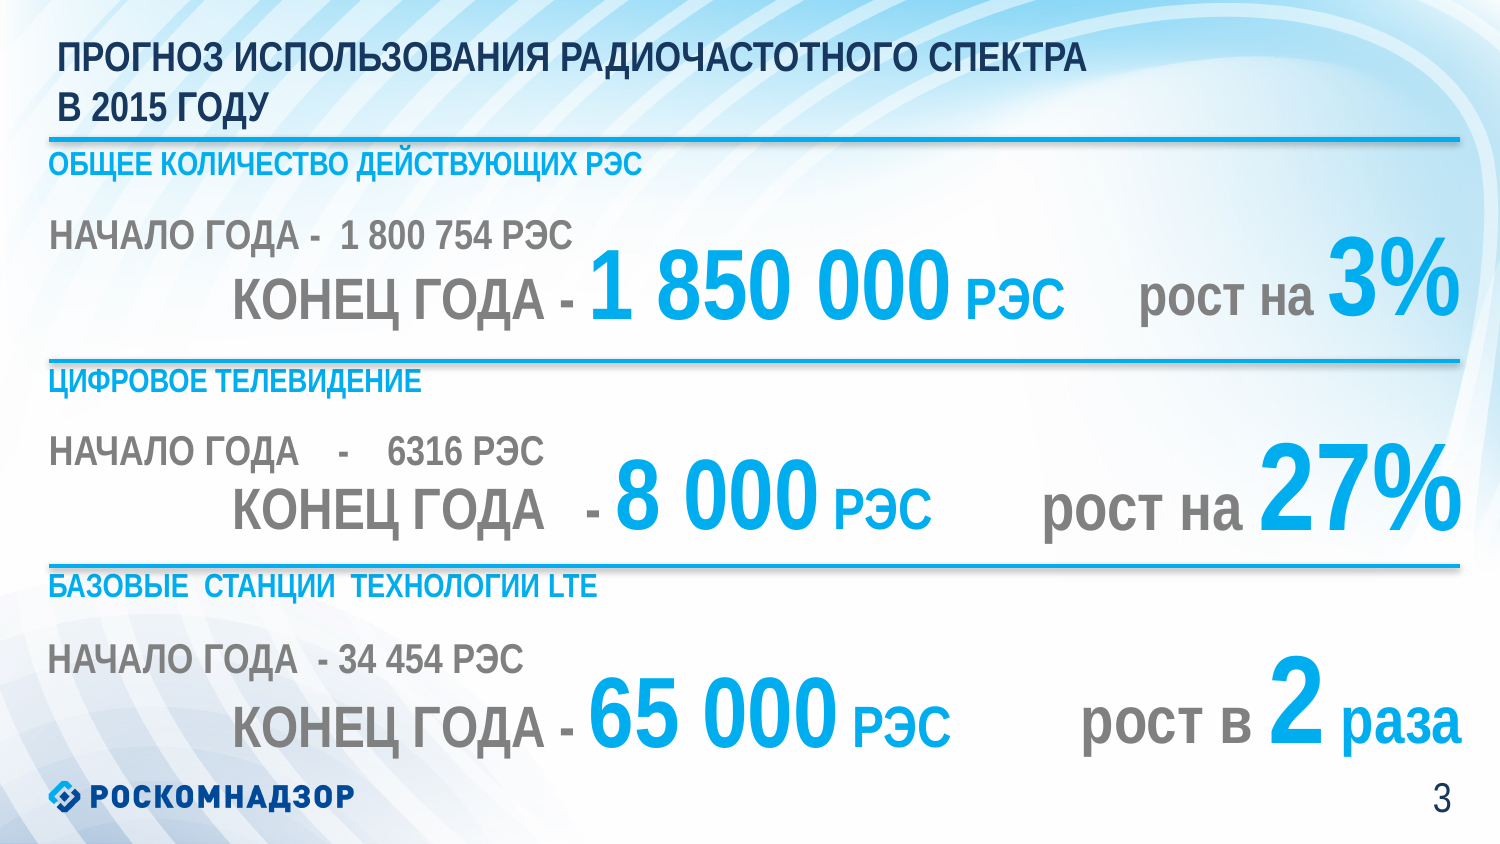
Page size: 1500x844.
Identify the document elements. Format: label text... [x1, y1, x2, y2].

text_box КОНЕЦ ГОДА - 1 850 000 РЭС [217, 212, 1272, 348]
text_box ОБЩЕЕ КОЛИЧЕСТВО Действующих РЭС [33, 135, 893, 190]
picture [0, 0, 1500, 844]
text_box Цифровое телевидение [33, 352, 893, 407]
text_box БАЗОВЫЕ СТАНЦИИ ТЕХНОЛОГИИ LTE [33, 557, 893, 612]
text_box рост в 2 раза [1064, 634, 1500, 754]
text_box рост на 27% [1025, 419, 1500, 540]
text_box НАЧАЛО ГОДА - 34 454 РЭС [23, 624, 992, 690]
text_box ПРОГНОЗ ИСПОЛЬЗОВАНИЯ РАДИОЧАСТОТНОГО СПЕКТРА В 2015 ГОДУ [57, 29, 1089, 130]
text_box НАЧАЛО ГОДА - 6316 РЭС [24, 415, 947, 481]
text_box КОНЕЦ ГОДА - 65 000 РЭС [217, 639, 1170, 775]
text_box НАЧАЛО ГОДА - 1 800 754 РЭС [24, 200, 953, 266]
text_box КОНЕЦ ГОДА - 8 000 РЭС [217, 421, 1148, 557]
text_box рост на 3% [1122, 210, 1500, 331]
slide_number 2 [1417, 766, 1456, 827]
